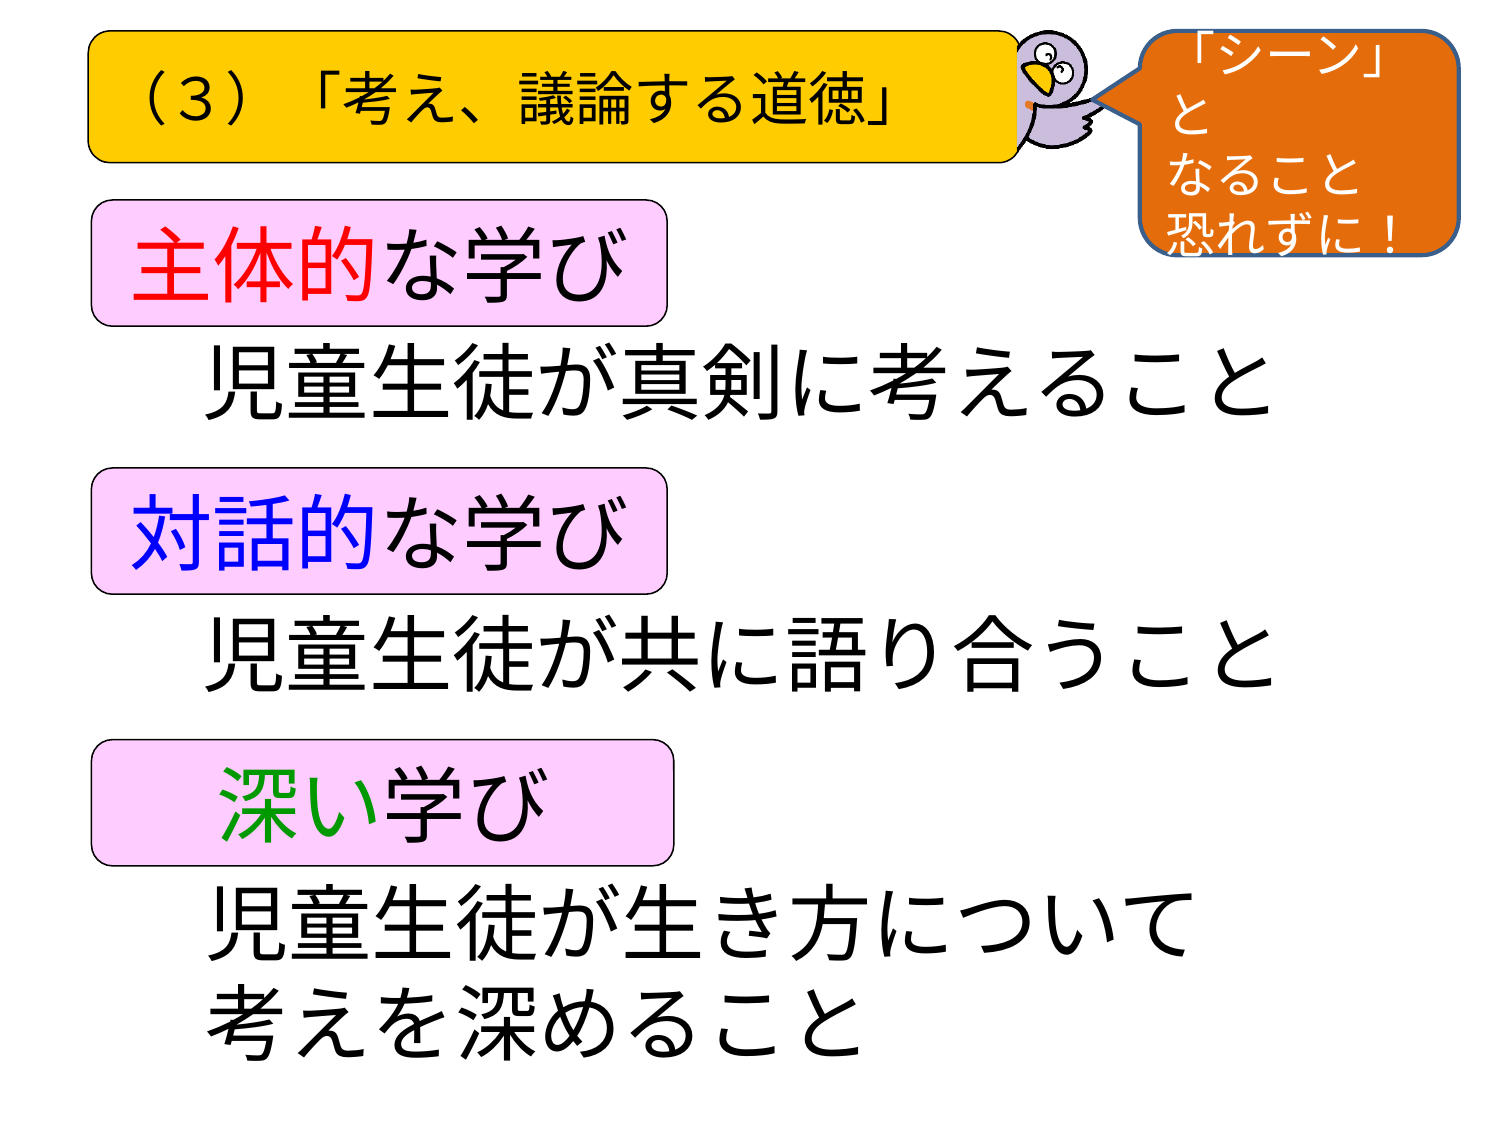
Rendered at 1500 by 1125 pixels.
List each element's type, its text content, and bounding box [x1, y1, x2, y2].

picture [950, 30, 1107, 163]
text_box 深い学び [91, 739, 674, 865]
text_box 対話的な学び [91, 467, 668, 592]
text_box 「シーン」と なること 恐れずに！ [1111, 28, 1461, 258]
text_box 児童生徒が共に語り合うこと [100, 585, 1500, 718]
text_box 主体的な学び [91, 199, 668, 323]
text_box （３）「考え、議論する道徳」 [88, 30, 948, 163]
text_box 児童生徒が生き方について 考えを深めること [100, 855, 1500, 1088]
text_box 児童生徒が真剣に考えること [100, 314, 1500, 447]
